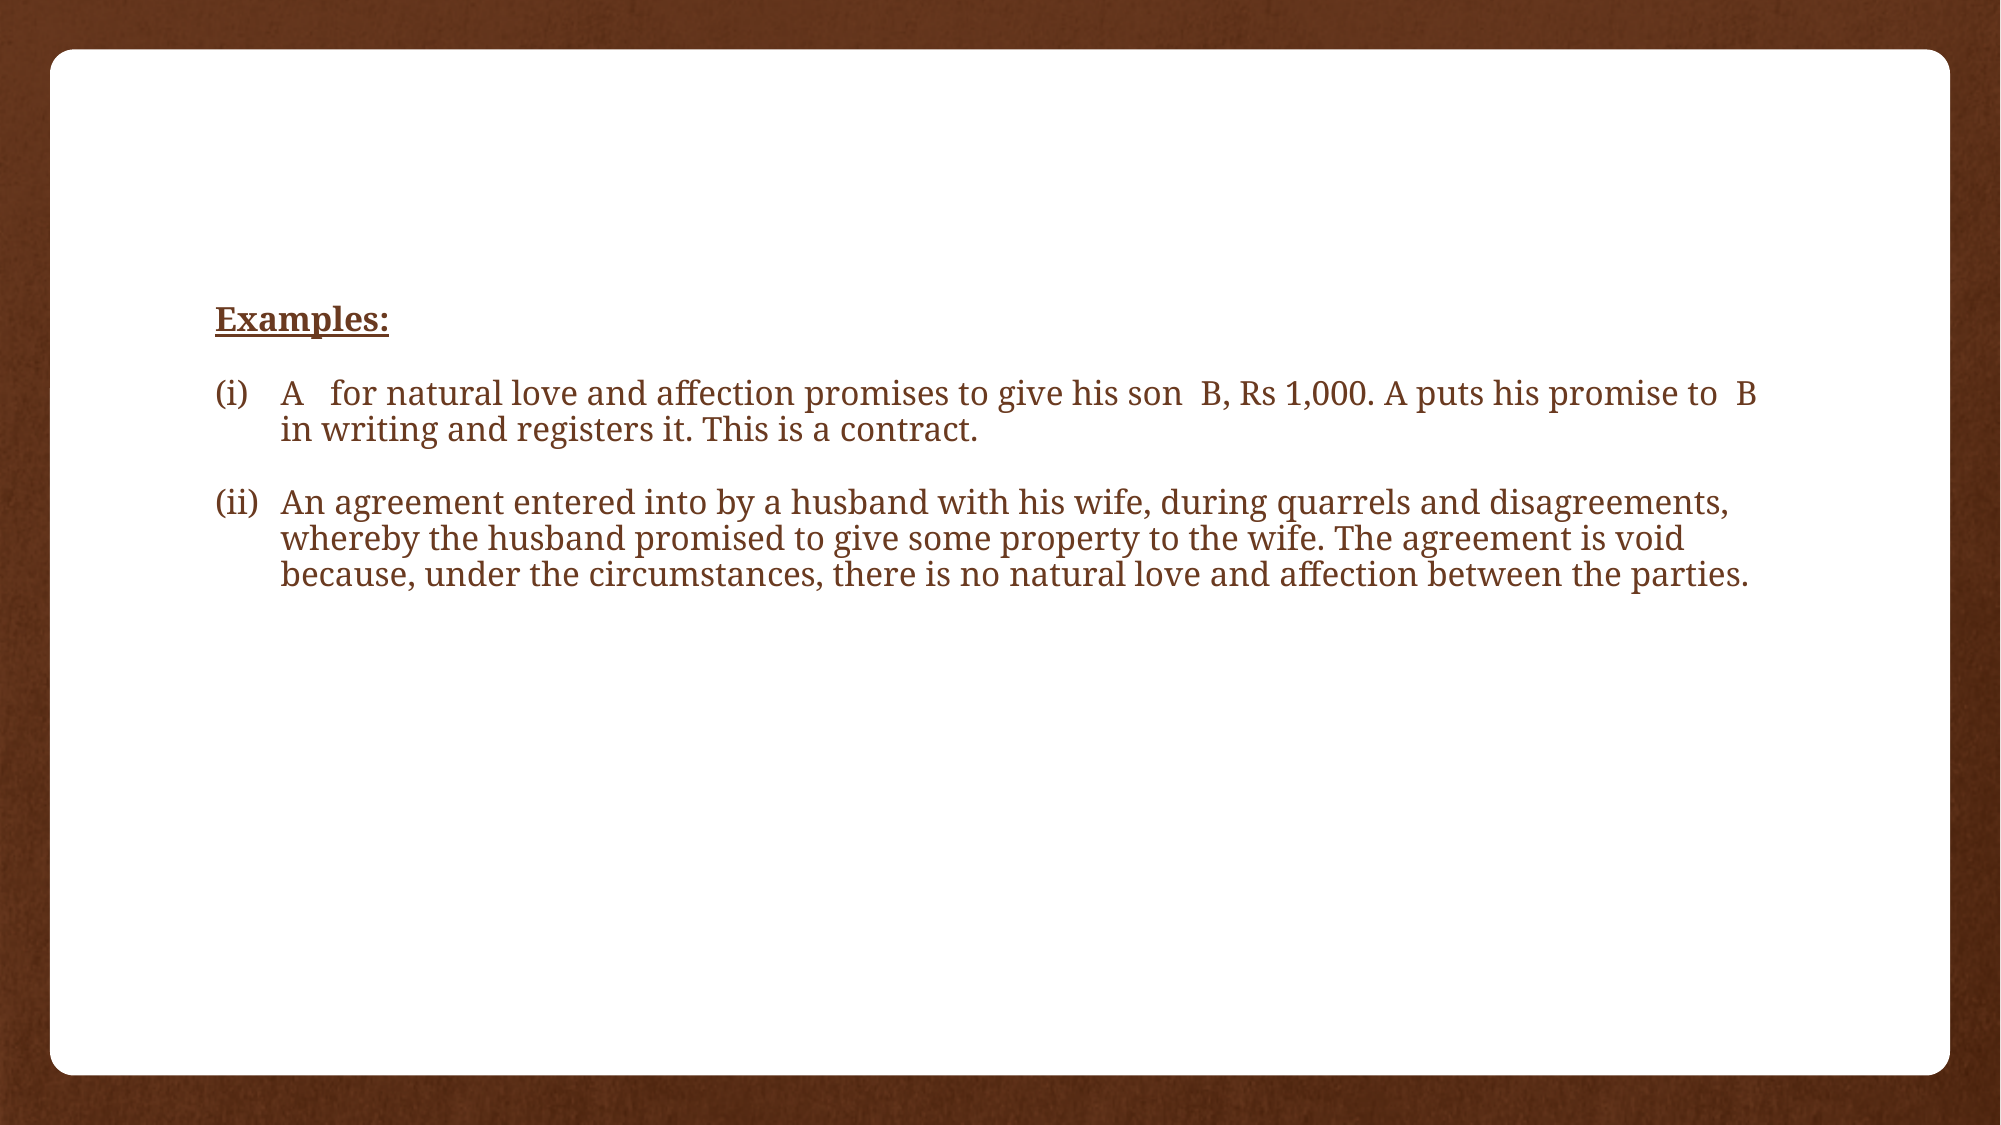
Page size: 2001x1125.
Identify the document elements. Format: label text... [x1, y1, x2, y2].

list Examples: A for natural love and affection promises to give his son B, Rs 1,000. A puts his promise to B in writing and registers it. This is a contract. An agreement entered into by a husband with his wife, during quarrels and disagreements, whereby the husband promised to give some property to the wife. The agreement is void because, under the circumstances, there is no natural love and affection between the parties. [200, 295, 1800, 996]
